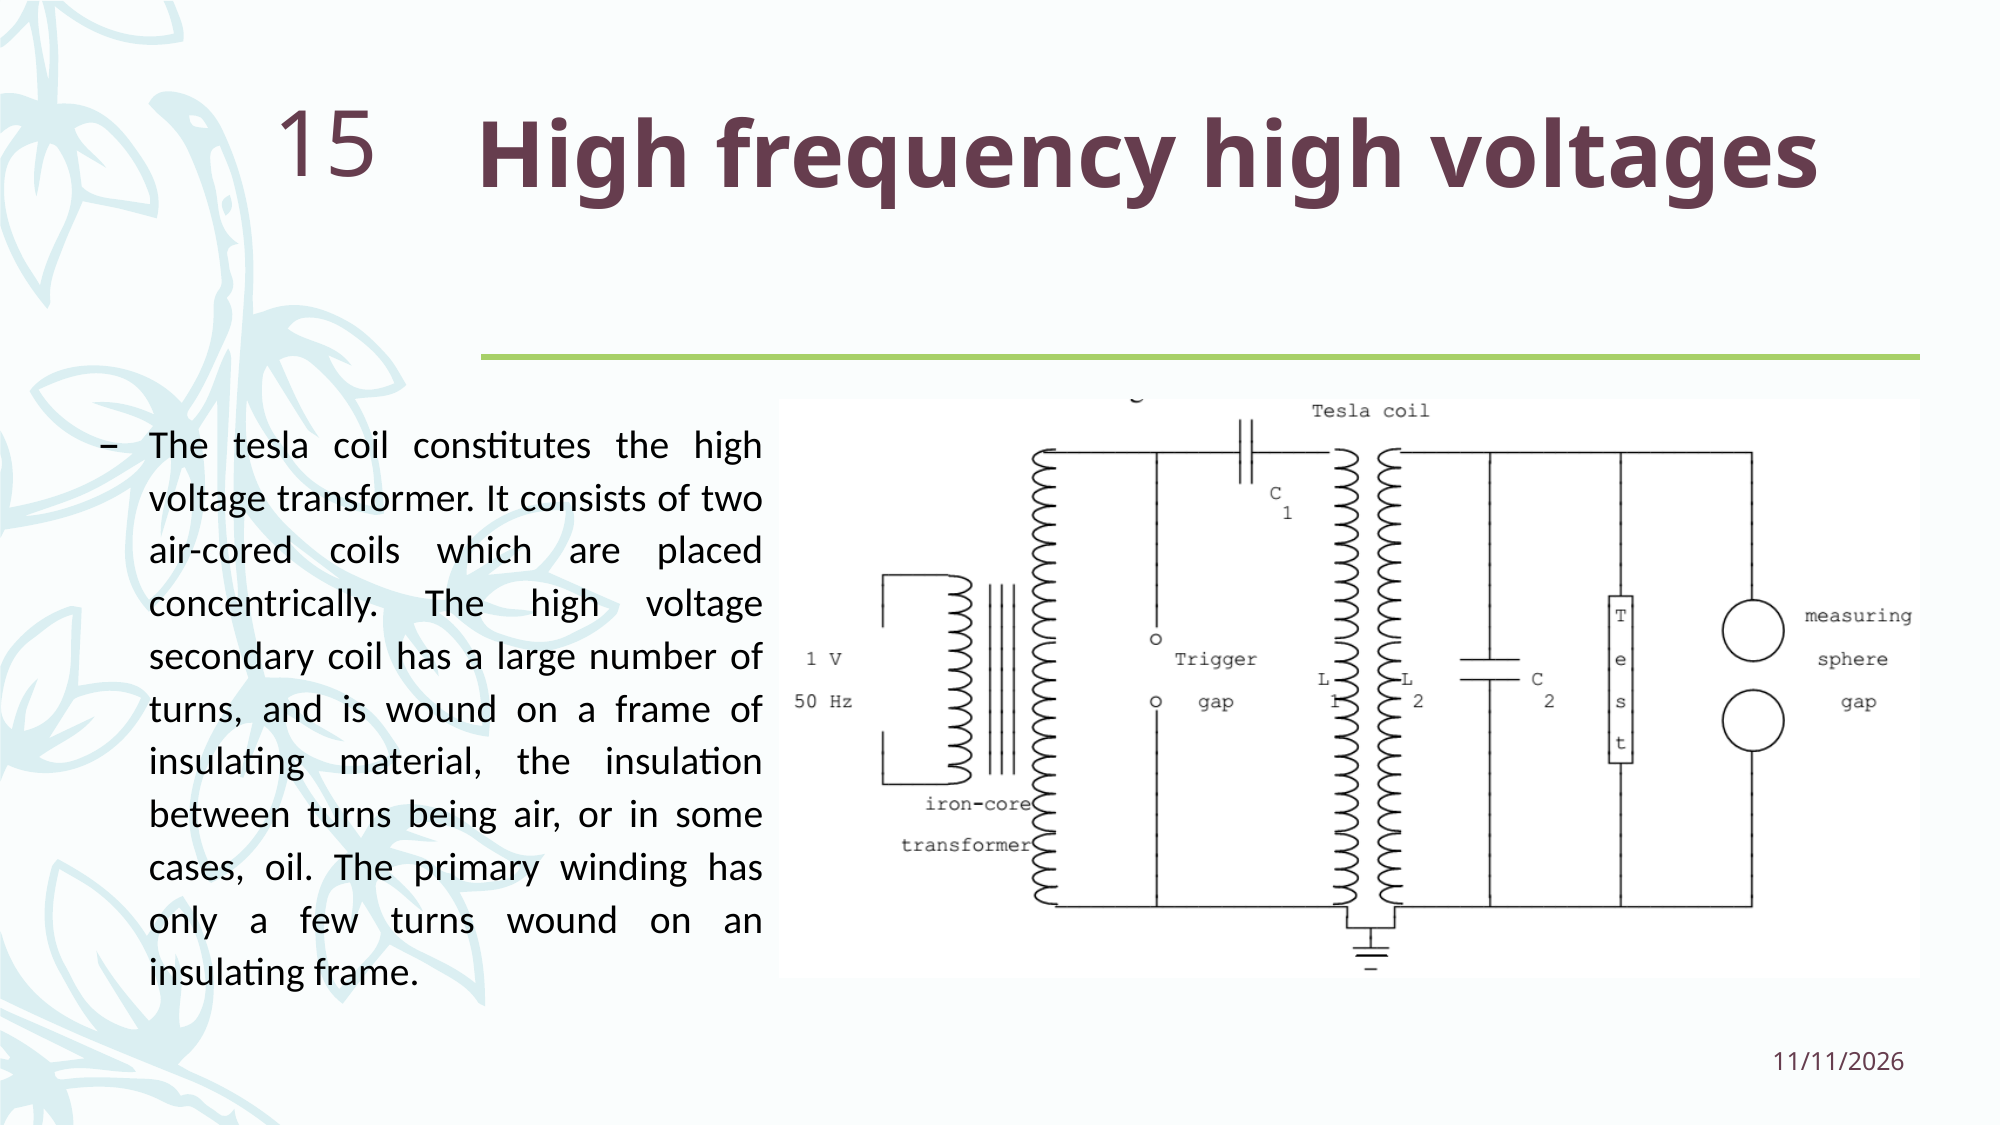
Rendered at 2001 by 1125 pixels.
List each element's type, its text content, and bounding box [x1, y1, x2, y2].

slide_number 15 [84, 118, 394, 218]
title High frequency high voltages [460, 93, 1920, 350]
list The tesla coil constitutes the high voltage transformer. It consists of two air-cored coils which are placed concentrically. The high voltage secondary coil has a large number of turns, and is wound on a frame of insulating material, the insulation between turns being air, or in some cases, oil. The primary winding has only a few turns wound on an insulating frame. [84, 406, 780, 1006]
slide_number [1470, 1032, 1920, 1093]
picture [778, 399, 1921, 978]
